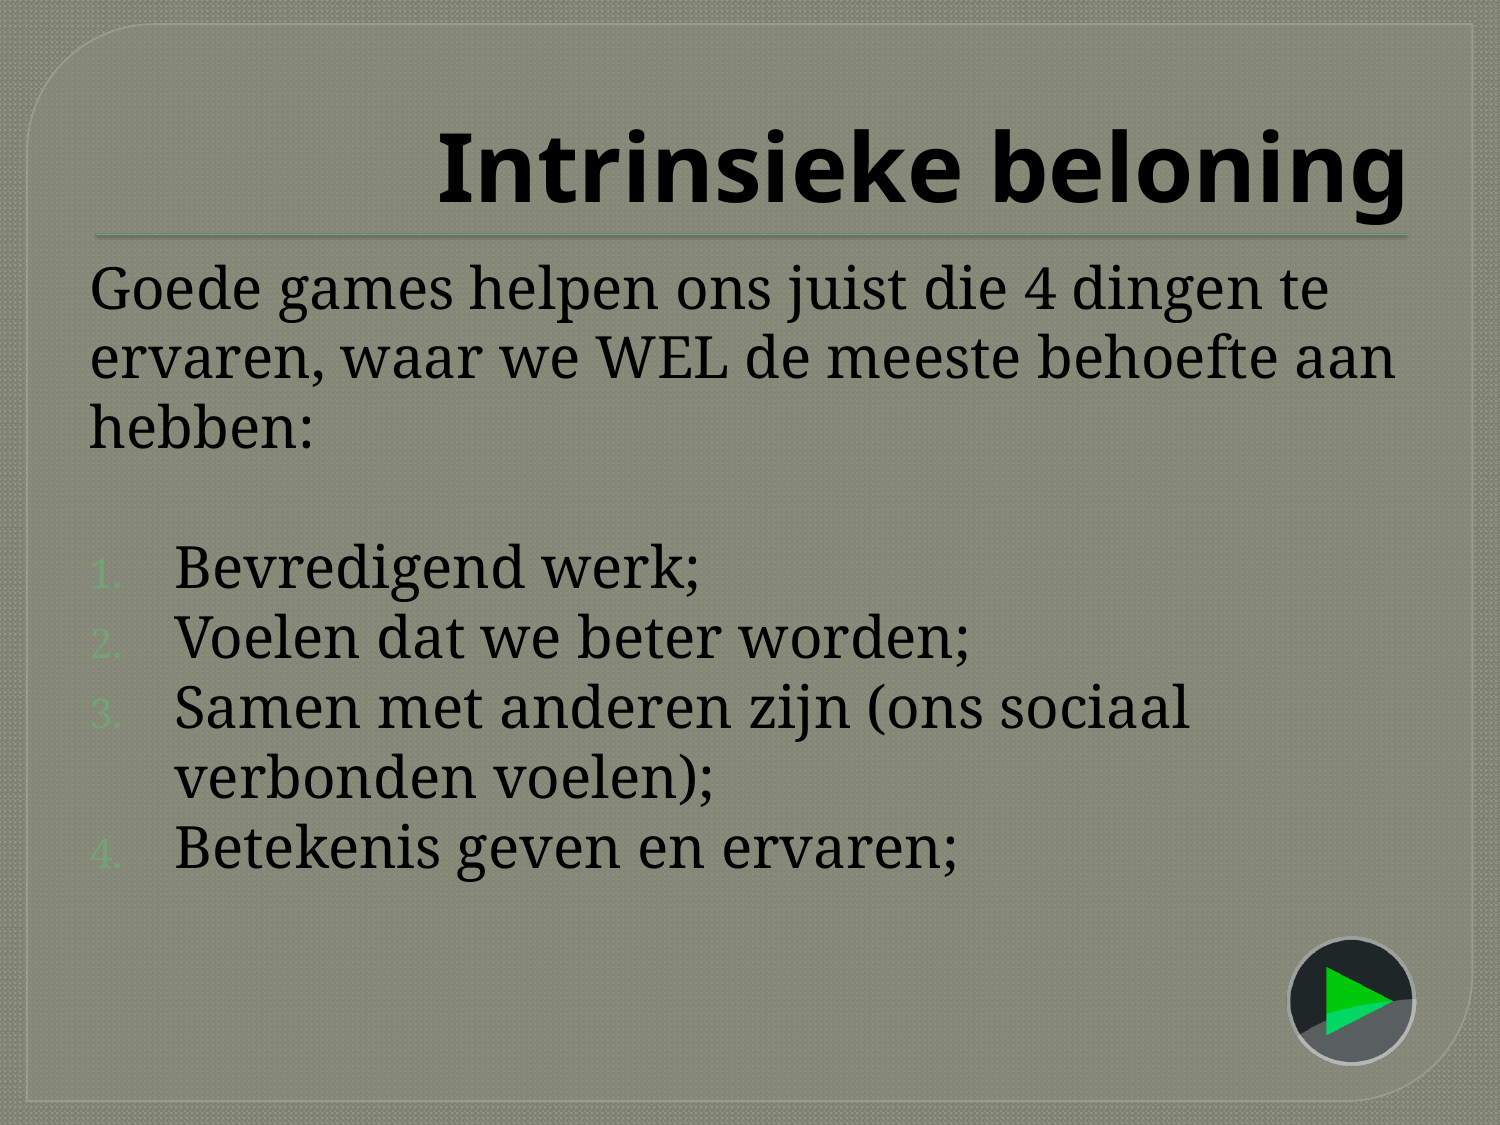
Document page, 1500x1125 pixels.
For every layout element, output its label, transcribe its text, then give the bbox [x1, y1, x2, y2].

picture [1269, 917, 1434, 1083]
list Goede games helpen ons juist die 4 dingen te ervaren, waar we WEL de meeste behoefte aan hebben: Bevredigend werk; Voelen dat we beter worden; Samen met anderen zijn (ons sociaal verbonden voelen); Betekenis geven en ervaren; [75, 243, 1436, 1106]
title Intrinsieke beloning [75, 41, 1425, 230]
